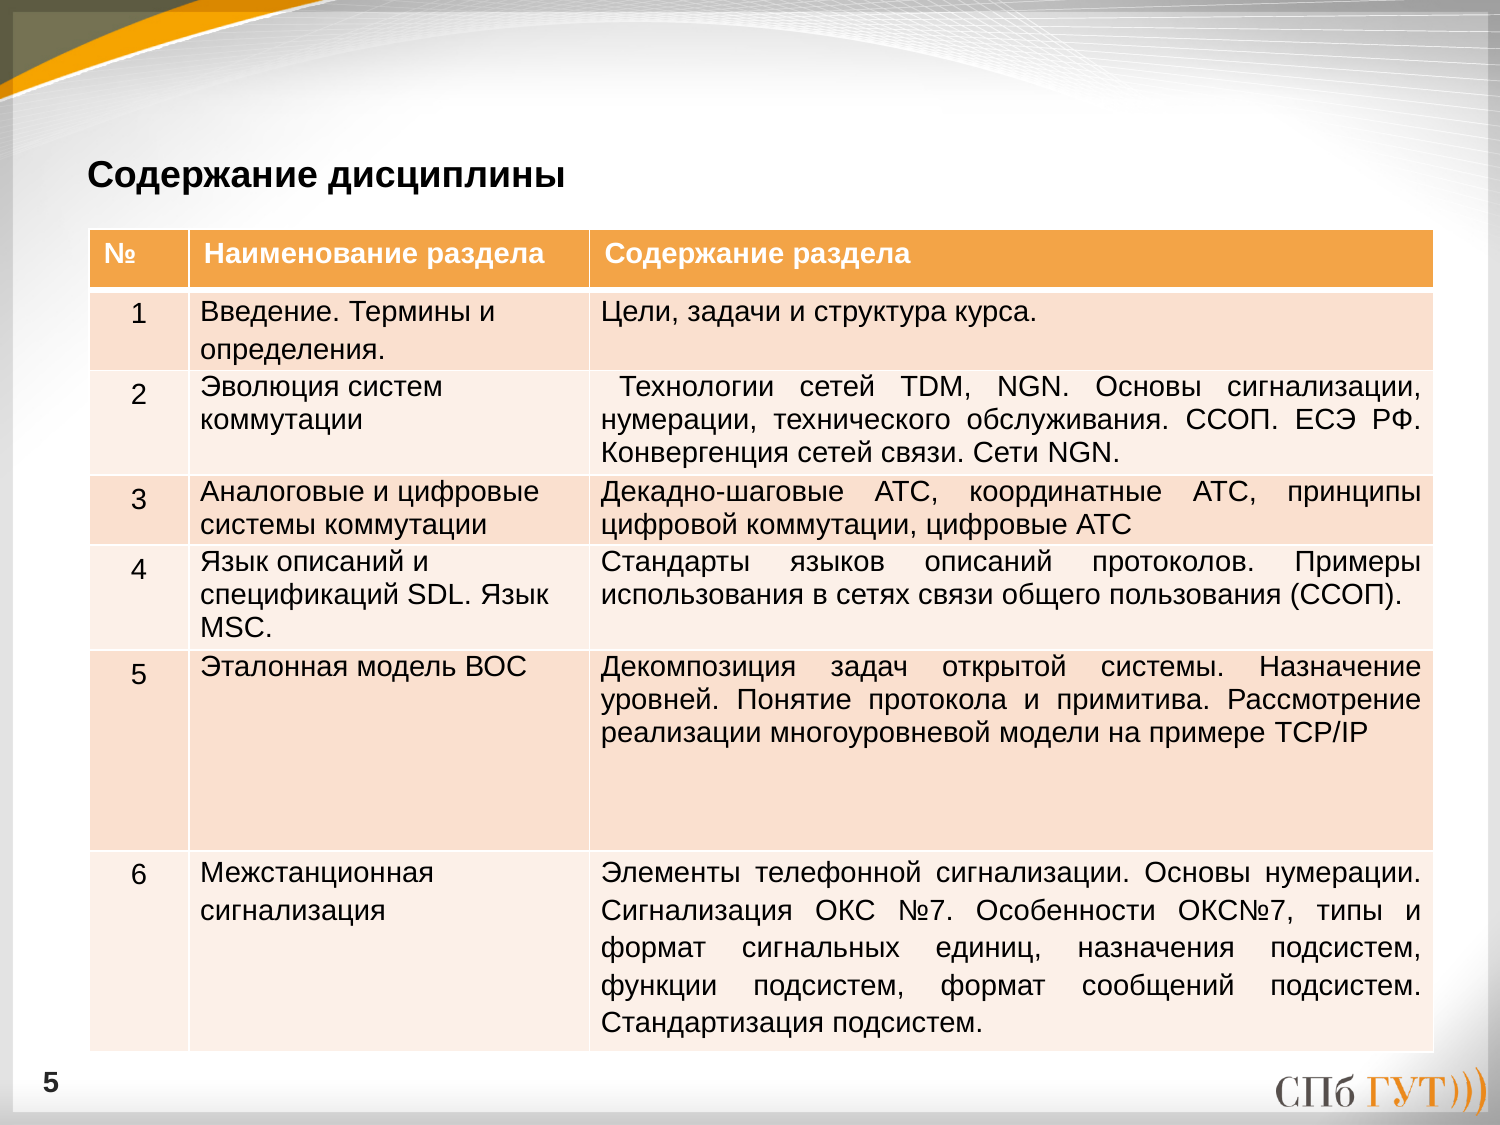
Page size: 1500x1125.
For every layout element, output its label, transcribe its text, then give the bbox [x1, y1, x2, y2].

table_cell Технологии сетей TDM, NGN. Основы сигнализации, нумерации, технического обслуживания. ССОП. ЕСЭ РФ. Конвергенция сетей связи. Сети NGN. [590, 371, 1433, 474]
table_cell 1 [90, 293, 188, 370]
picture [0, 0, 1500, 1125]
table_header № [90, 230, 188, 287]
table_header Содержание раздела [590, 230, 1433, 287]
table_cell Стандарты языков описаний протоколов. Примеры использования в сетях связи общего пользования (ССОП). [590, 546, 1433, 649]
table_cell 6 [90, 852, 188, 1051]
table_cell Аналоговые и цифровые системы коммутации [190, 476, 589, 544]
table_cell Декомпозиция задач открытой системы. Назначение уровней. Понятие протокола и примитива. Рассмотрение реализации многоуровневой модели на примере TCP/IP [590, 651, 1433, 850]
table_cell Эволюция систем коммутации [190, 371, 589, 474]
text_box Содержание дисциплины [72, 142, 582, 203]
table_cell 4 [90, 546, 188, 649]
slide_number 5 [13, 1051, 89, 1111]
table_header Наименование раздела [190, 230, 589, 287]
table_cell Межстанционная сигнализация [190, 852, 589, 1051]
table_cell 5 [90, 651, 188, 850]
table_cell Цели, задачи и структура курса. [590, 293, 1433, 370]
table_cell 2 [90, 371, 188, 474]
table_cell Декадно-шаговые АТС, координатные АТС, принципы цифровой коммутации, цифровые АТС [590, 476, 1433, 544]
table_cell Элементы телефонной сигнализации. Основы нумерации. Сигнализация ОКС №7. Особенности ОКС№7, типы и формат сигнальных единиц, назначения подсистем, функции подсистем, формат сообщений подсистем. Стандартизация подсистем. [590, 852, 1433, 1051]
table_cell Эталонная модель ВОС [190, 651, 589, 850]
table_cell Язык описаний и спецификаций SDL. Язык MSC. [190, 546, 589, 649]
table_cell Введение. Термины и определения. [190, 293, 589, 370]
table_cell 3 [90, 476, 188, 544]
